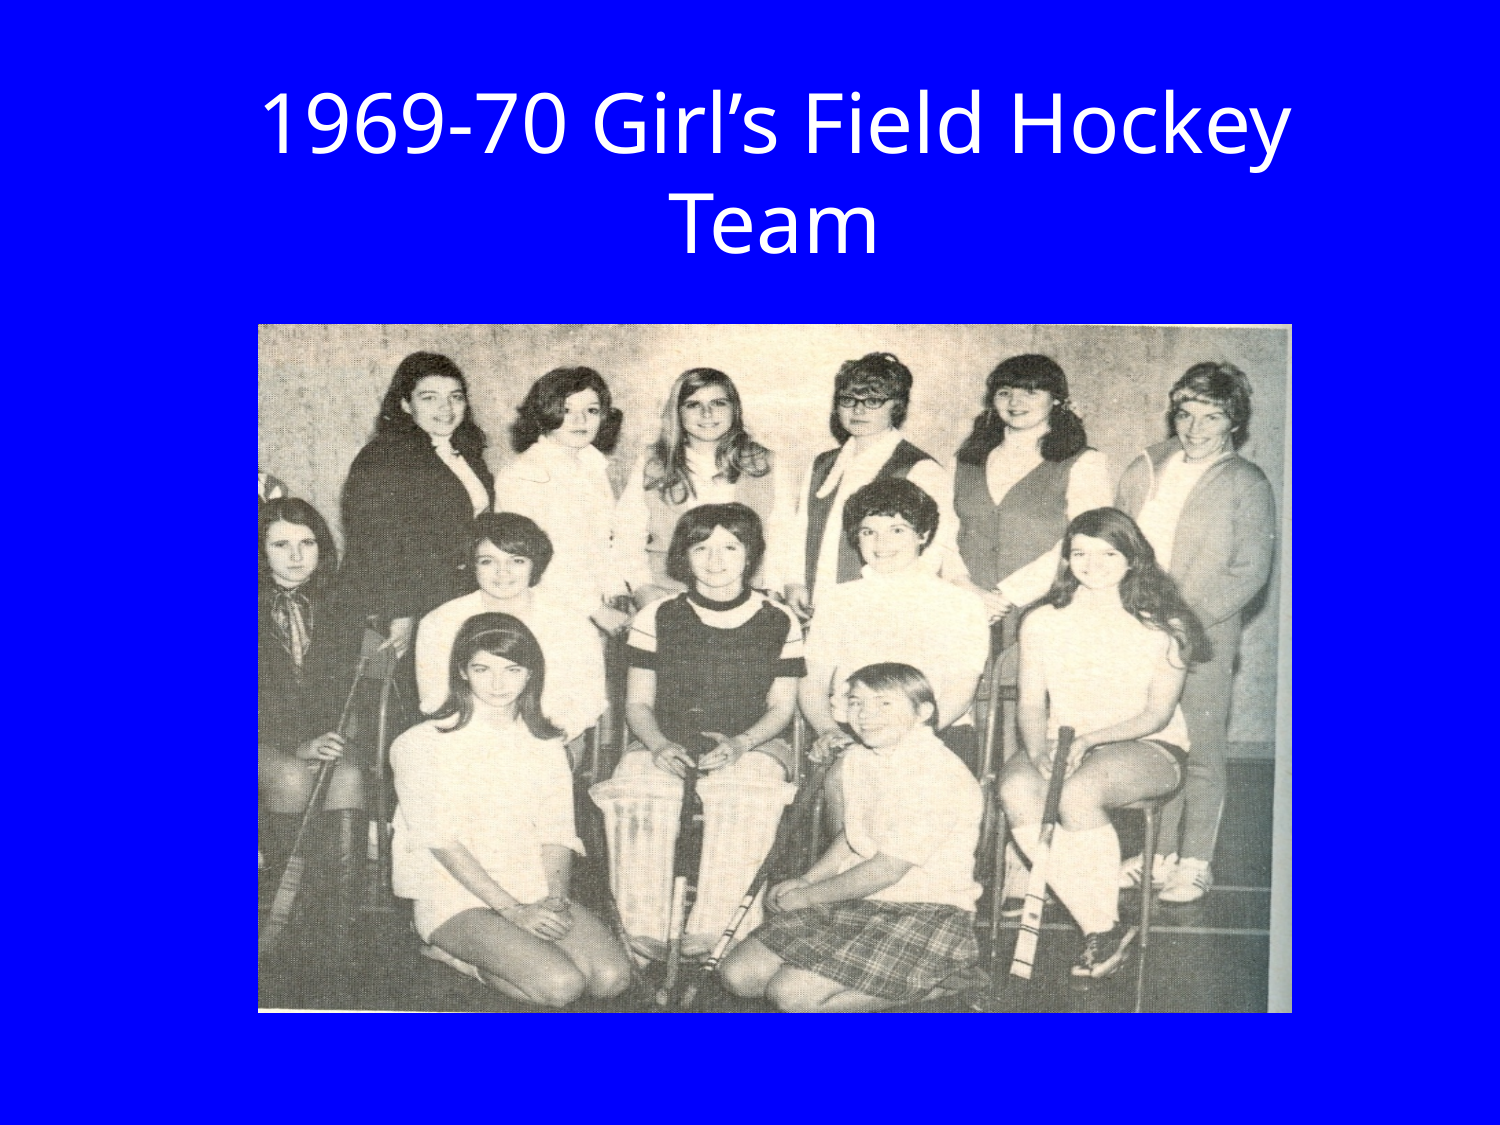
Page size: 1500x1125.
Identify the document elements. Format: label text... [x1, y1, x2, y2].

picture [257, 324, 1292, 1013]
text_box 1969-70 Girl’s Field Hockey Team [225, 62, 1325, 278]
